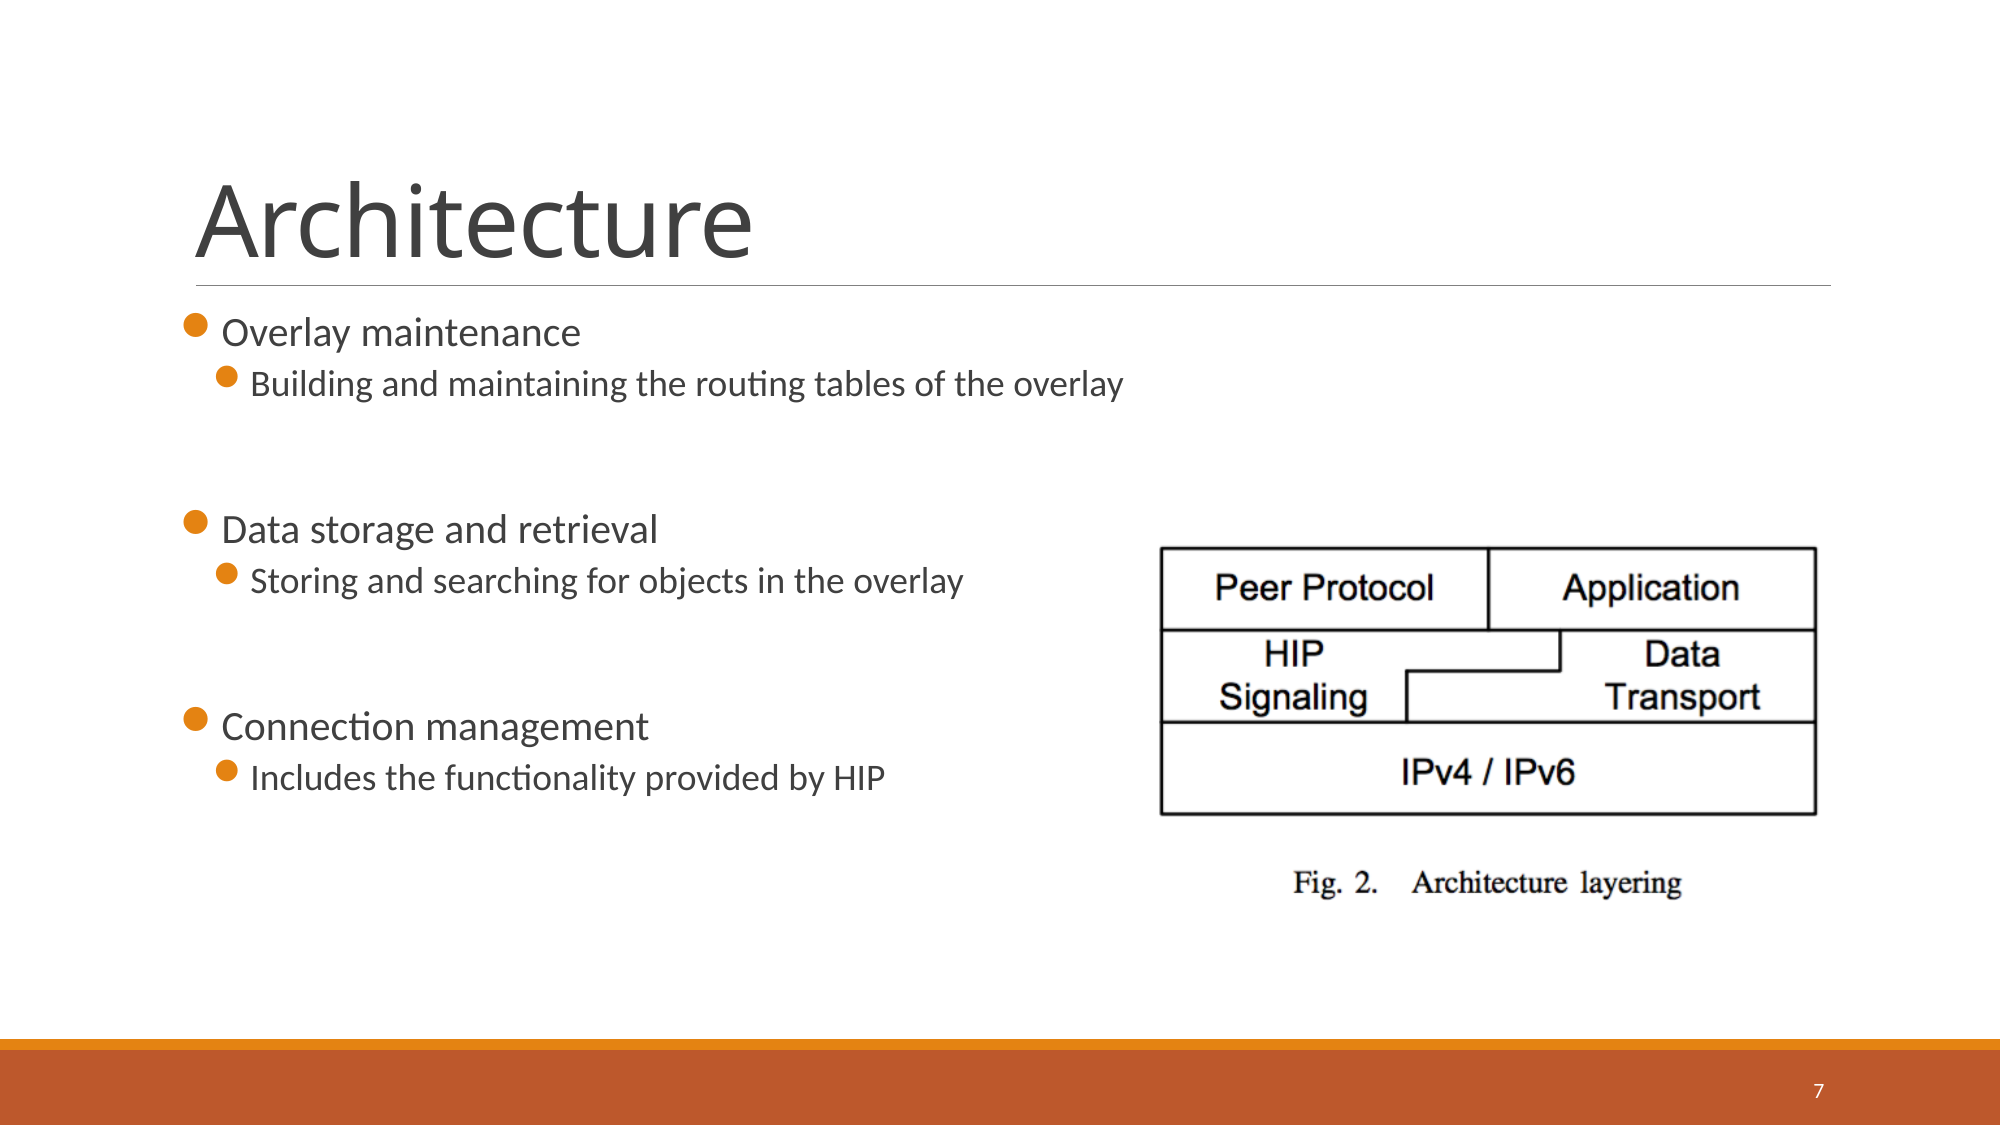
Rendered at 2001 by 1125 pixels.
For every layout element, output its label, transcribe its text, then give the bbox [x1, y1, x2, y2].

list Overlay maintenance Building and maintaining the routing tables of the overlay Data storage and retrieval Storing and searching for objects in the overlay Connection management Includes the functionality provided by HIP [180, 302, 1830, 963]
slide_number 7 [1624, 1059, 1840, 1120]
picture [1145, 529, 1831, 924]
title Architecture [180, 47, 1830, 285]
